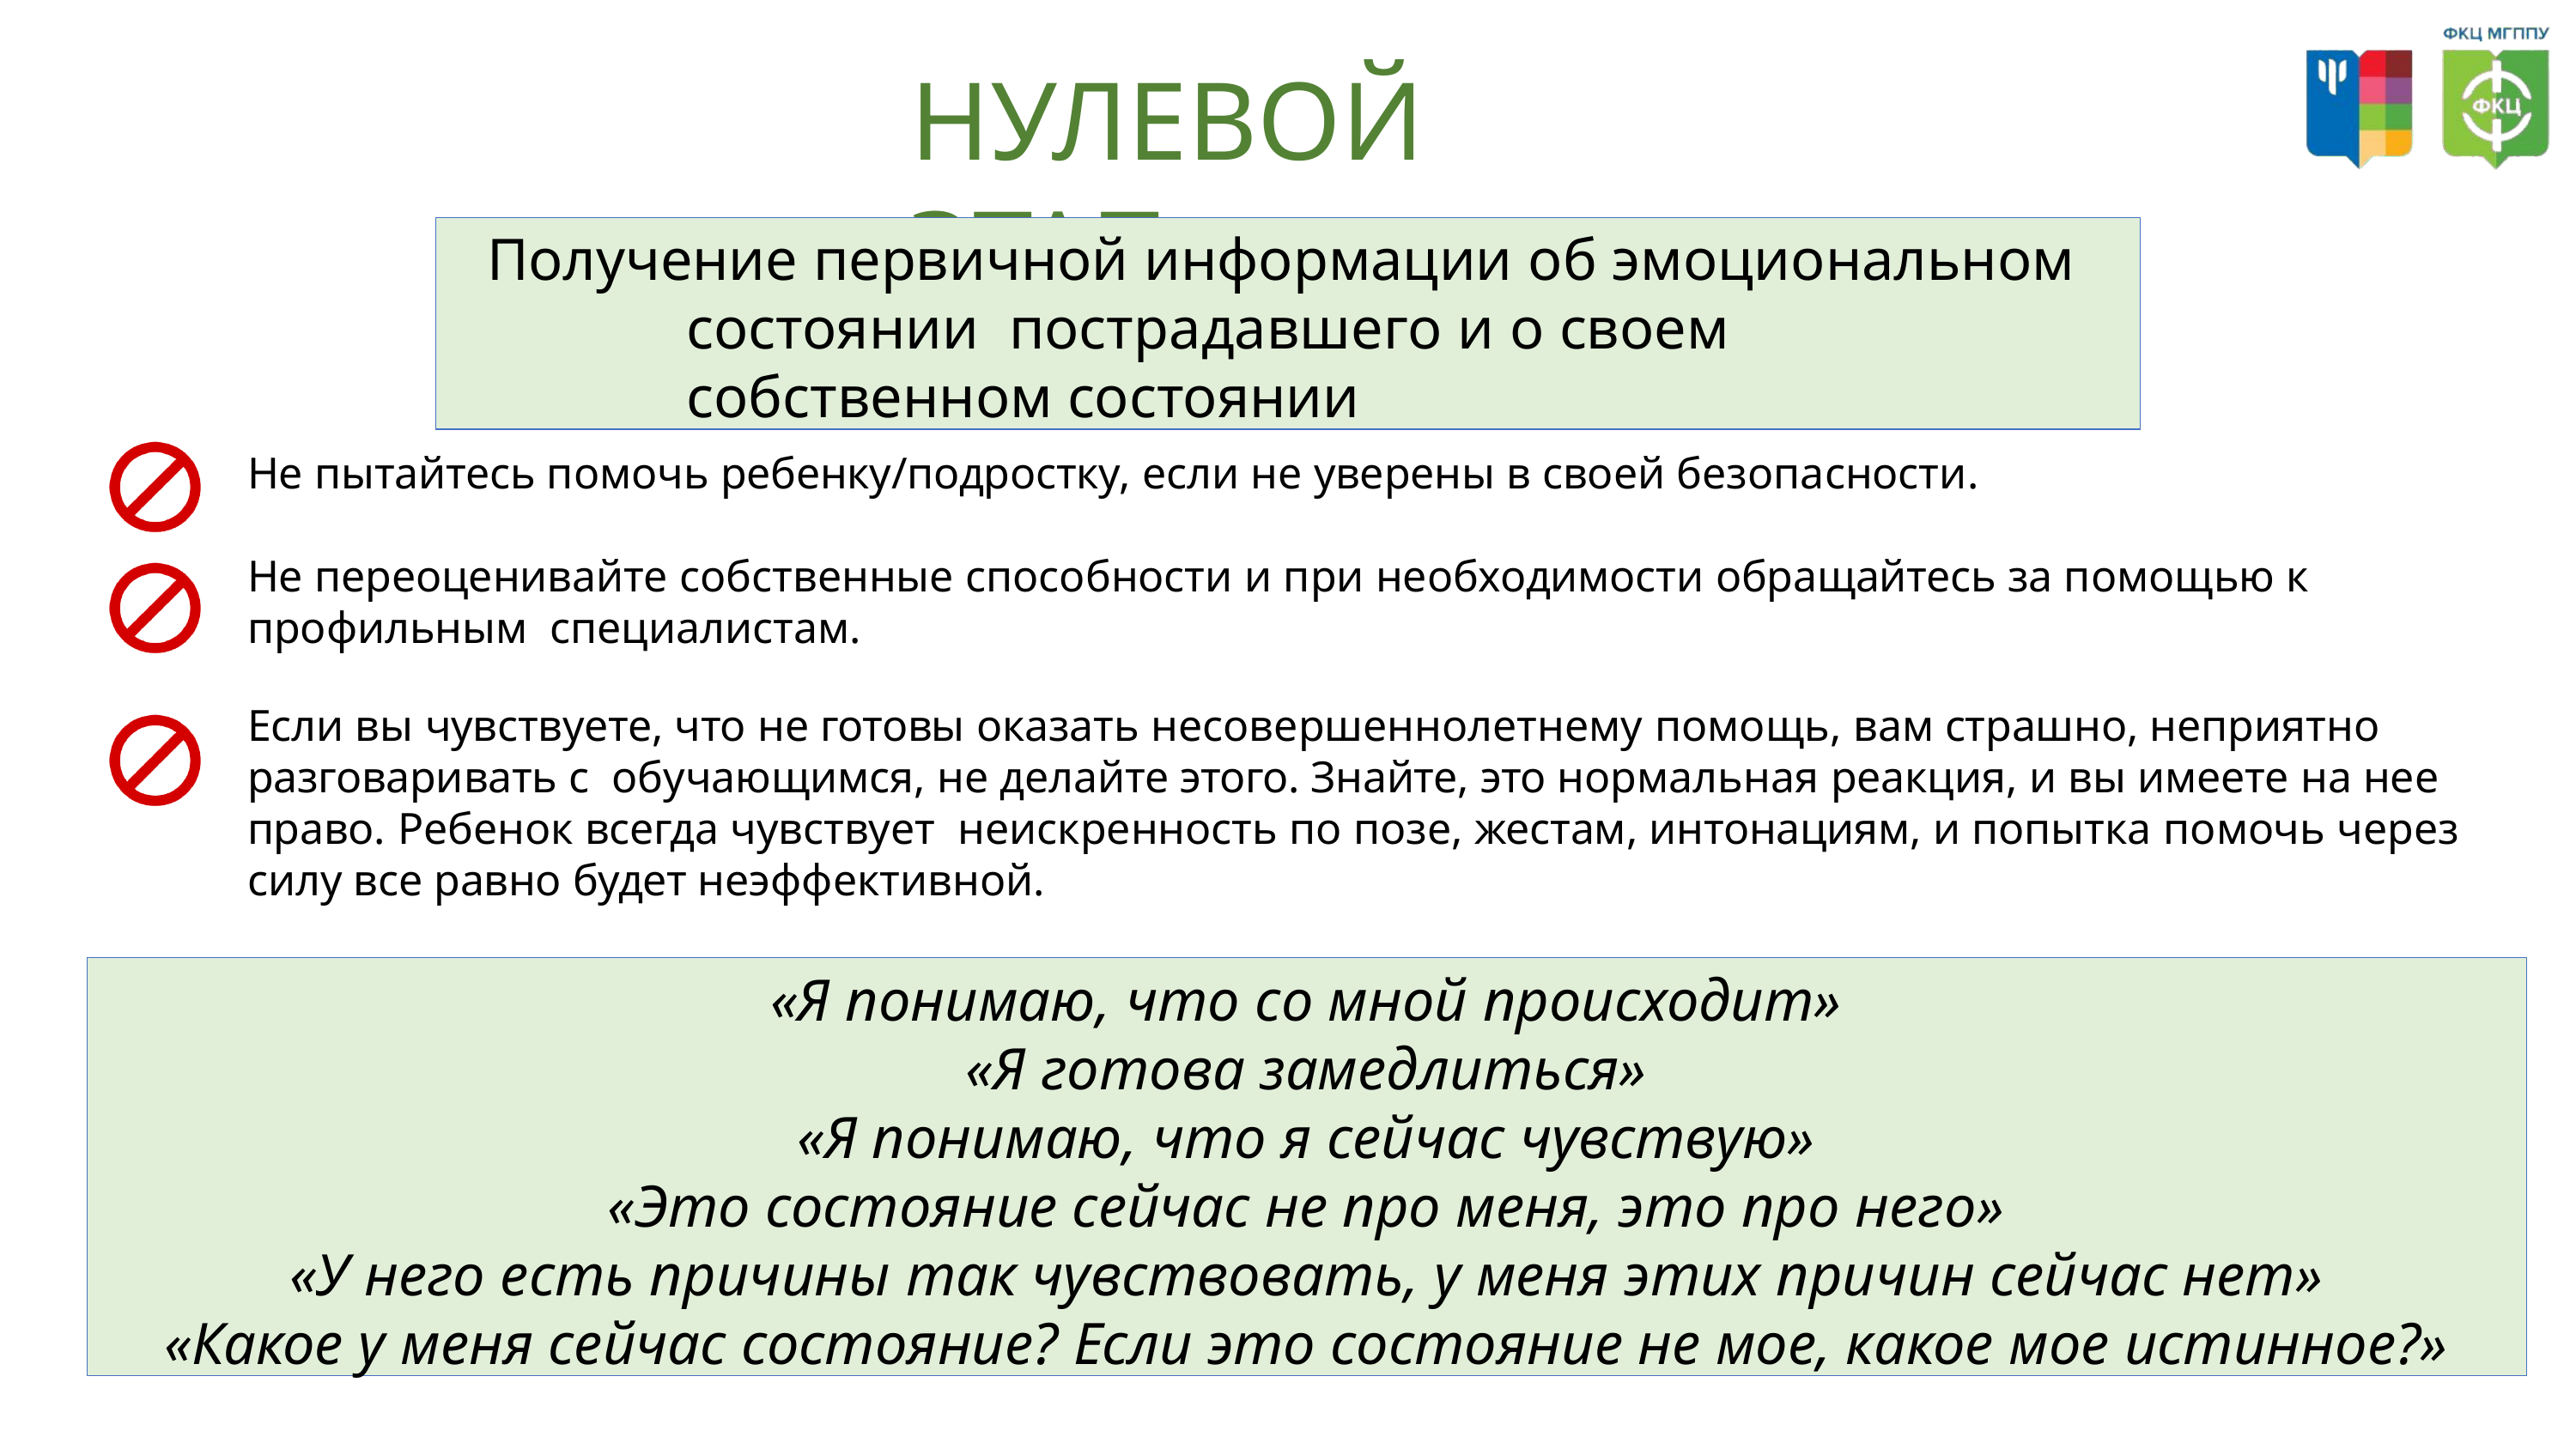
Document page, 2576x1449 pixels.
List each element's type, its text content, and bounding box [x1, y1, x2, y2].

text_box Получение первичной информации об эмоциональном состоянии пострадавшего и о своем собственном состоянии [435, 217, 2141, 430]
picture [109, 714, 201, 806]
picture [109, 562, 201, 654]
picture [2306, 26, 2550, 170]
text_box Не пытайтесь помочь ребенку/подростку, если не уверены в своей безопасности. Не переоценивайте собственные способности и при необходимости обращайтесь за помощью к профильным специалистам. Если вы чувствуете, что не готовы оказать несовершеннолетнему помощь, вам страшно, неприятно разговаривать с обучающимся, не делайте этого. Знайте, это нормальная реакция, и вы имеете на нее право. Ребенок всегда чувствует неискренность по позе, жестам, интонациям, и попытка помочь через силу все равно будет неэффективной. [246, 444, 2486, 905]
picture [109, 441, 201, 532]
text_box «Я понимаю, что со мной происходит» «Я готова замедлиться» «Я понимаю, что я сейчас чувствую» «Это состояние сейчас не про меня, это про него» «У него есть причины так чувствовать, у меня этих причин сейчас нет» «Какое у меня сейчас состояние? Если это состояние не мое, какое мое истинное?» [87, 957, 2527, 1376]
title НУЛЕВОЙ ЭТАП [908, 51, 1667, 217]
